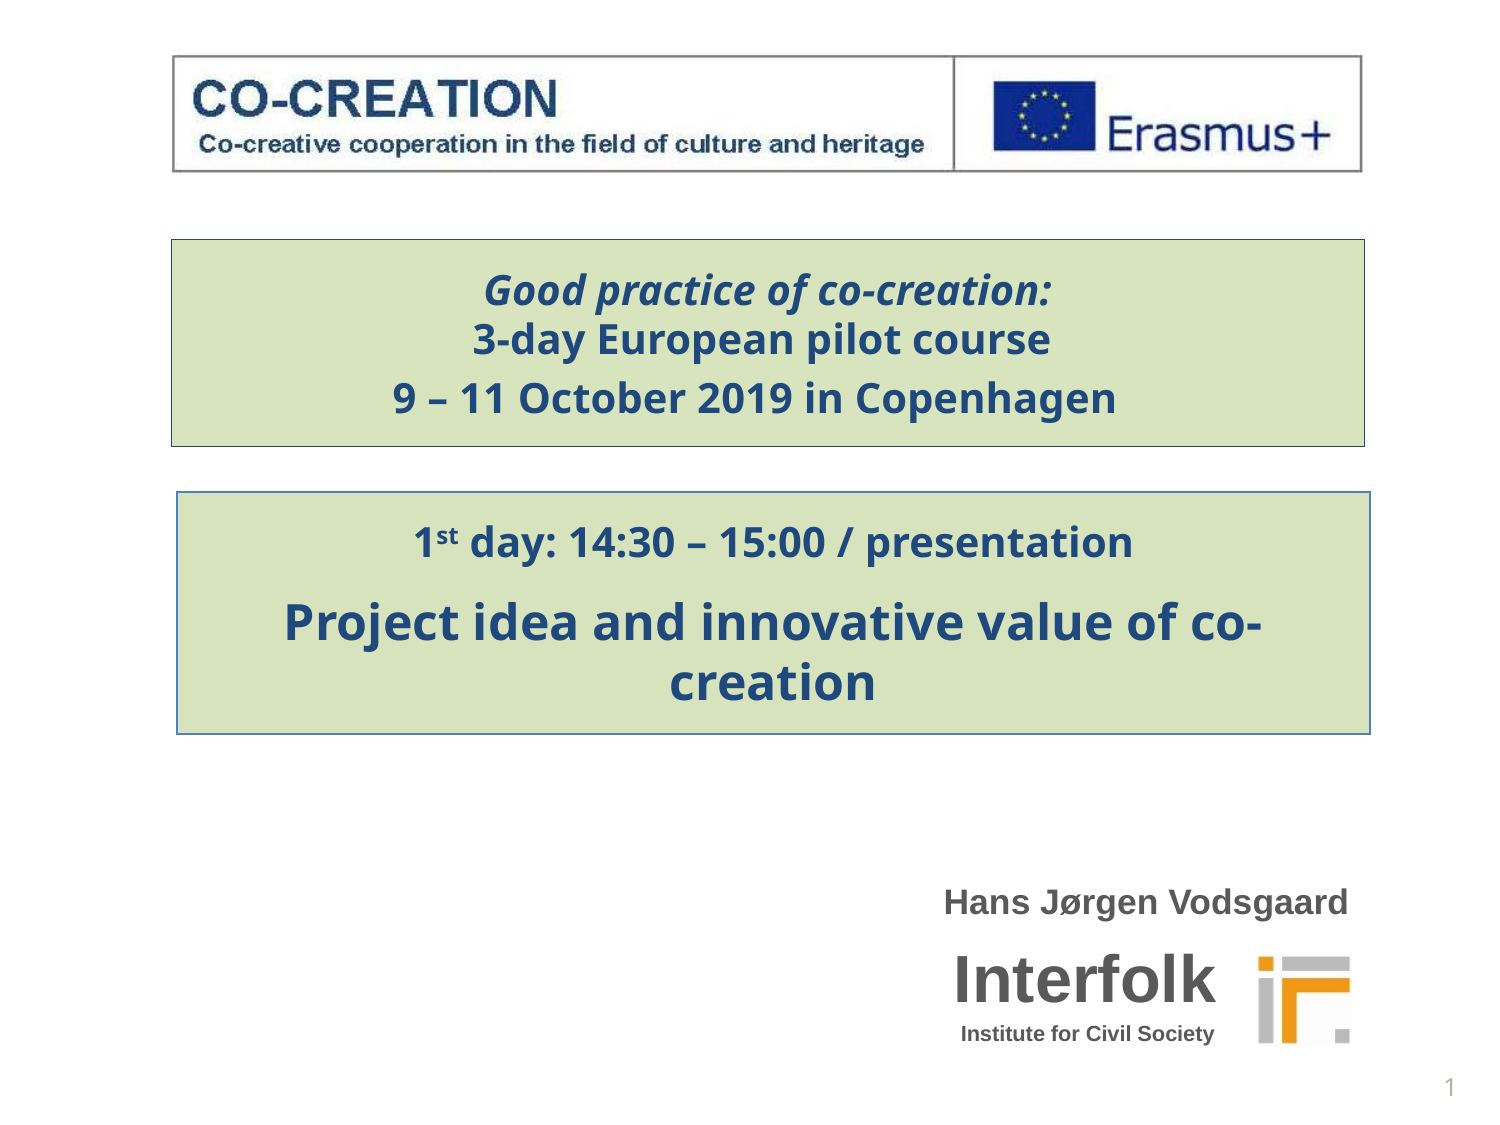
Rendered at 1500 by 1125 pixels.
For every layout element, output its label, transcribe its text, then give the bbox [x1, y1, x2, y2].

text_box Good practice of co-creation: 3-day European pilot course 9 – 11 October 2019 in Copenhagen [171, 239, 1365, 447]
text_box Interfolk Institute for Civil Society [938, 930, 1365, 1054]
slide_number 1 [1413, 1034, 1488, 1113]
picture [170, 54, 1365, 176]
text_box 1st day: 14:30 – 15:00 / presentation Project idea and innovative value of co-creation [177, 491, 1371, 735]
picture [1257, 952, 1352, 1048]
text_box Hans Jørgen Vodsgaard [773, 869, 1365, 930]
